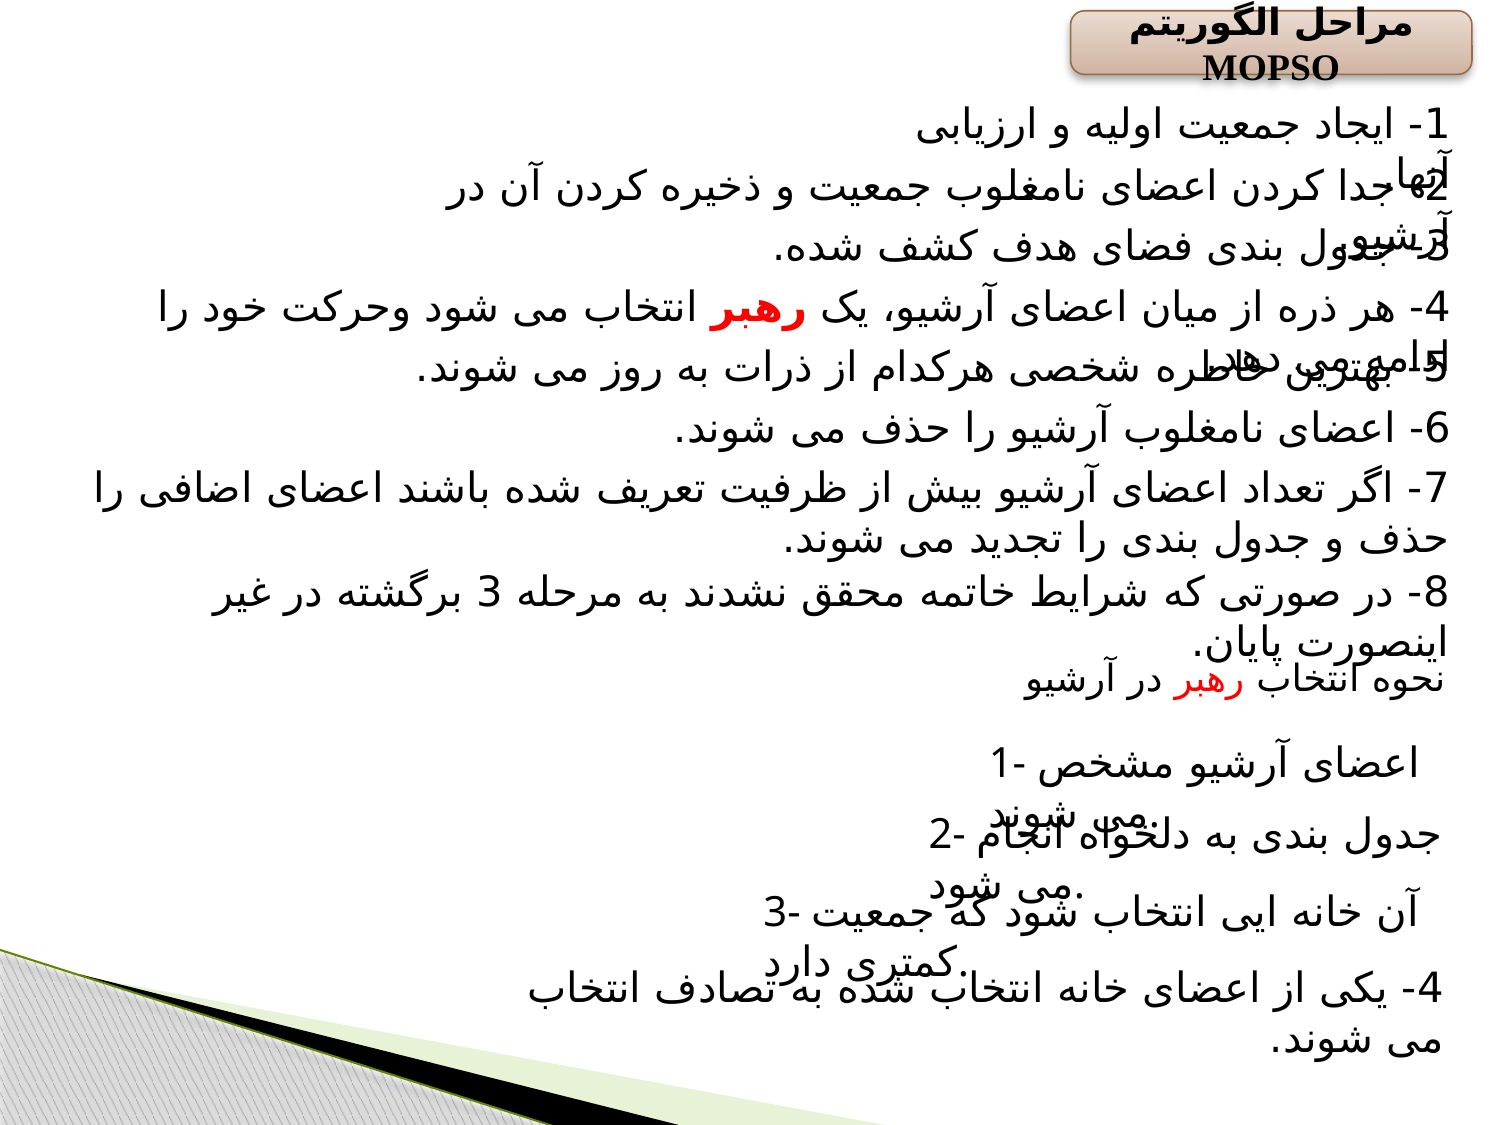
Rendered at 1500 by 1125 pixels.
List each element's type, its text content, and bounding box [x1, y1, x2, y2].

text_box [41, 89, 1500, 1020]
text_box مراحل الگوریتم MOPSO [1069, 9, 1473, 76]
